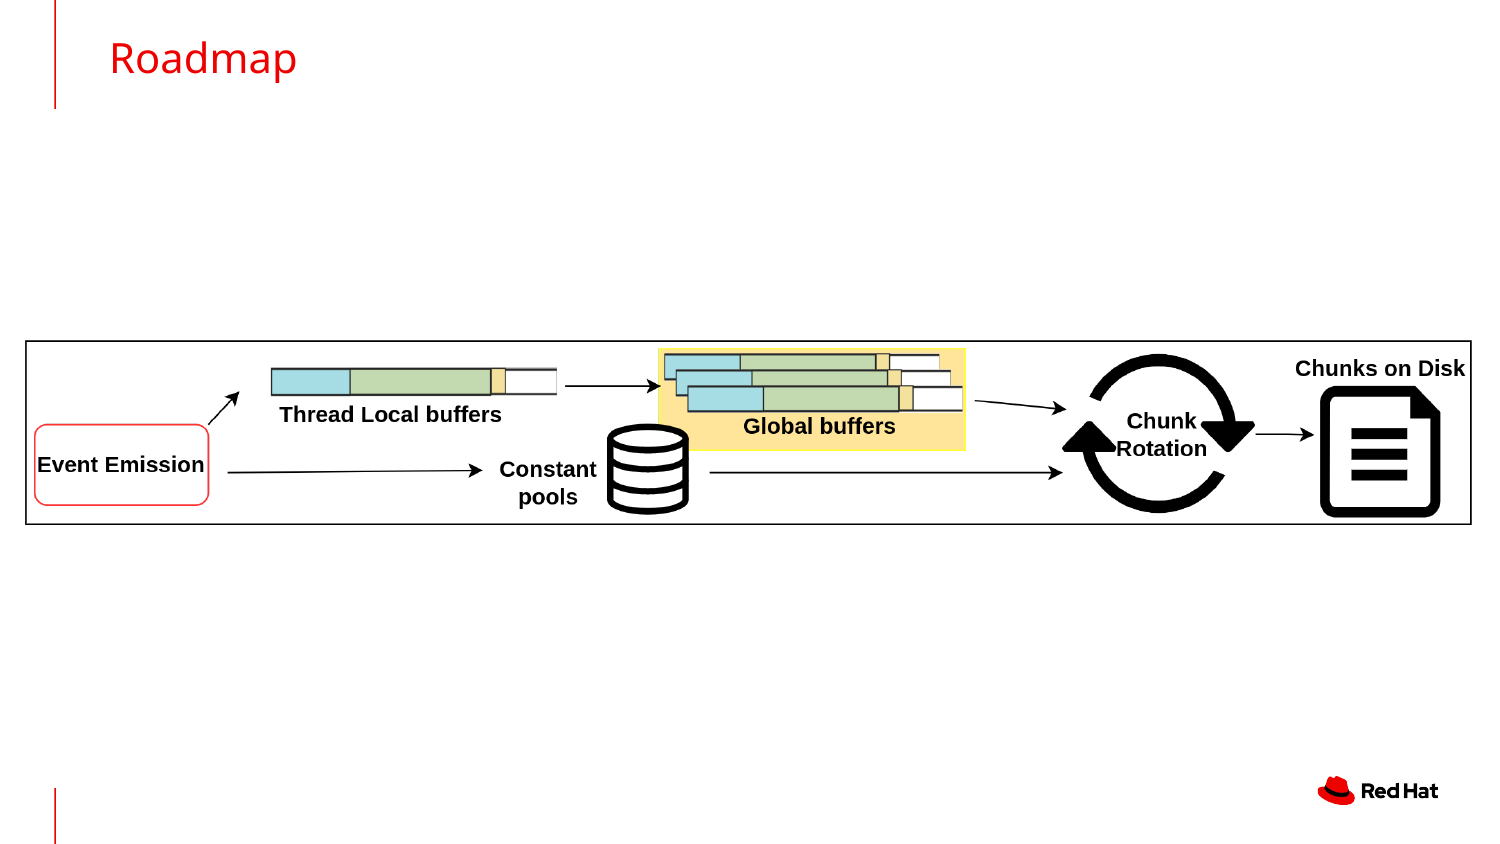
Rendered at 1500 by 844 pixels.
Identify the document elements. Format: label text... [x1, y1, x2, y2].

picture [1317, 776, 1438, 805]
picture [24, 331, 1476, 533]
subtitle Roadmap [55, 6, 1372, 108]
